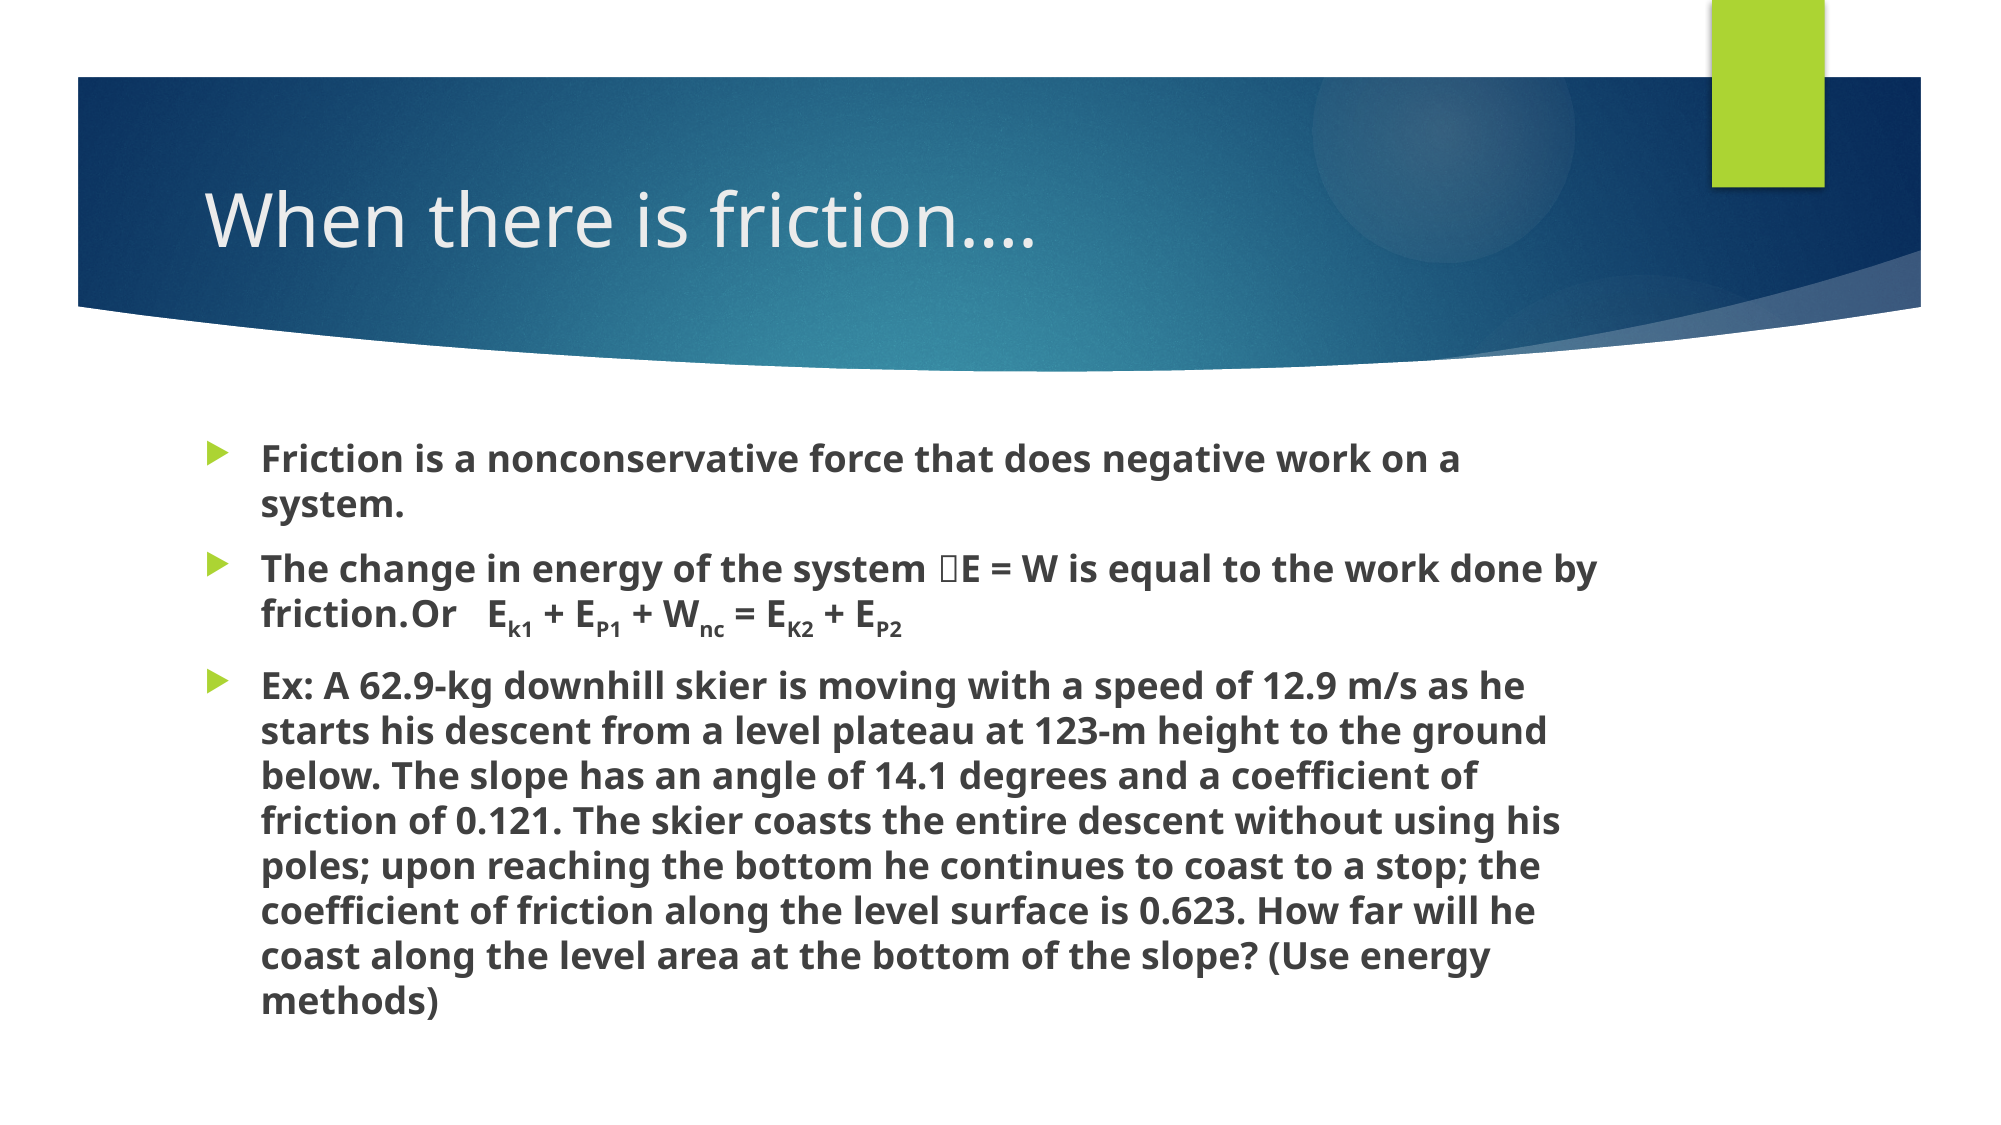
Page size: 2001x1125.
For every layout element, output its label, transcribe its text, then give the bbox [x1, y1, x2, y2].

title When there is friction…. [189, 159, 1627, 276]
list Friction is a nonconservative force that does negative work on a system. The change in energy of the system E = W is equal to the work done by friction. Or Ek1 + EP1 + Wnc = EK2 + EP2 Ex: A 62.9-kg downhill skier is moving with a speed of 12.9 m/s as he starts his descent from a level plateau at 123-m height to the ground below. The slope has an angle of 14.1 degrees and a coefficient of friction of 0.121. The skier coasts the entire descent without using his poles; upon reaching the bottom he continues to coast to a stop; the coefficient of friction along the level surface is 0.623. How far will he coast along the level area at the bottom of the slope? (Use energy methods) [189, 427, 1627, 988]
